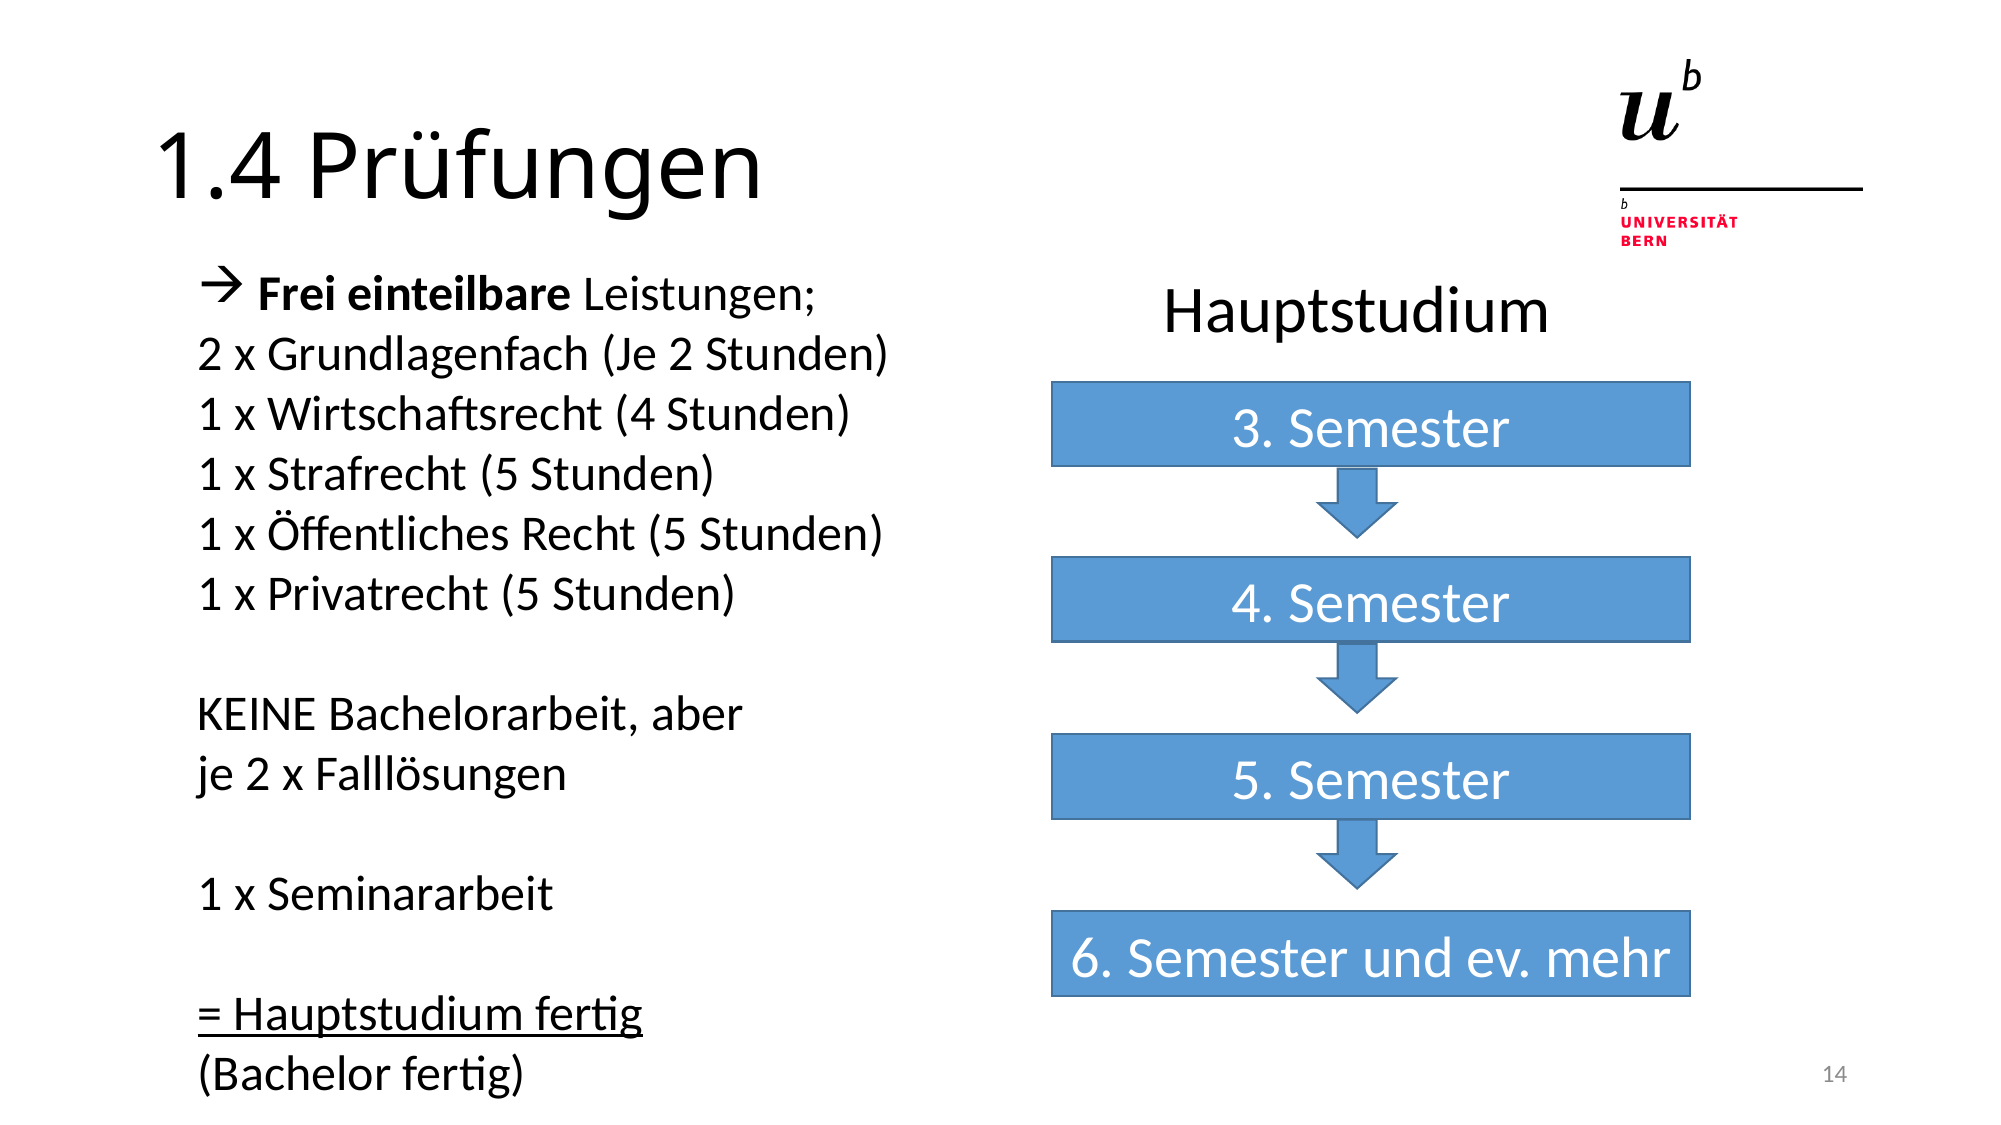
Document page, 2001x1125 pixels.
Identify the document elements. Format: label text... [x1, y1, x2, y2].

text_box [1315, 818, 1399, 890]
title 1.4 Prüfungen [137, 59, 1863, 278]
slide_number 14 [1412, 1042, 1863, 1103]
text_box 5. Semester [1051, 733, 1691, 820]
text_box Hauptstudium [1149, 258, 1566, 353]
text_box 6. Semester und ev. mehr [1051, 910, 1691, 997]
text_box Frei einteilbare Leistungen; 2 x Grundlagenfach (Je 2 Stunden) 1 x Wirtschaftsrecht (4 Stunden) 1 x Strafrecht (5 Stunden) 1 x Öffentliches Recht (5 Stunden) 1 x Privatrecht (5 Stunden) KEINE Bachelorarbeit, aber je 2 x Falllösungen 1 x Seminararbeit = Hauptstudium fertig (Bachelor fertig) [182, 252, 968, 1125]
text_box [1315, 642, 1399, 715]
text_box 4. Semester [1051, 556, 1691, 643]
text_box 3. Semester [1051, 381, 1691, 467]
text_box [1315, 467, 1399, 539]
